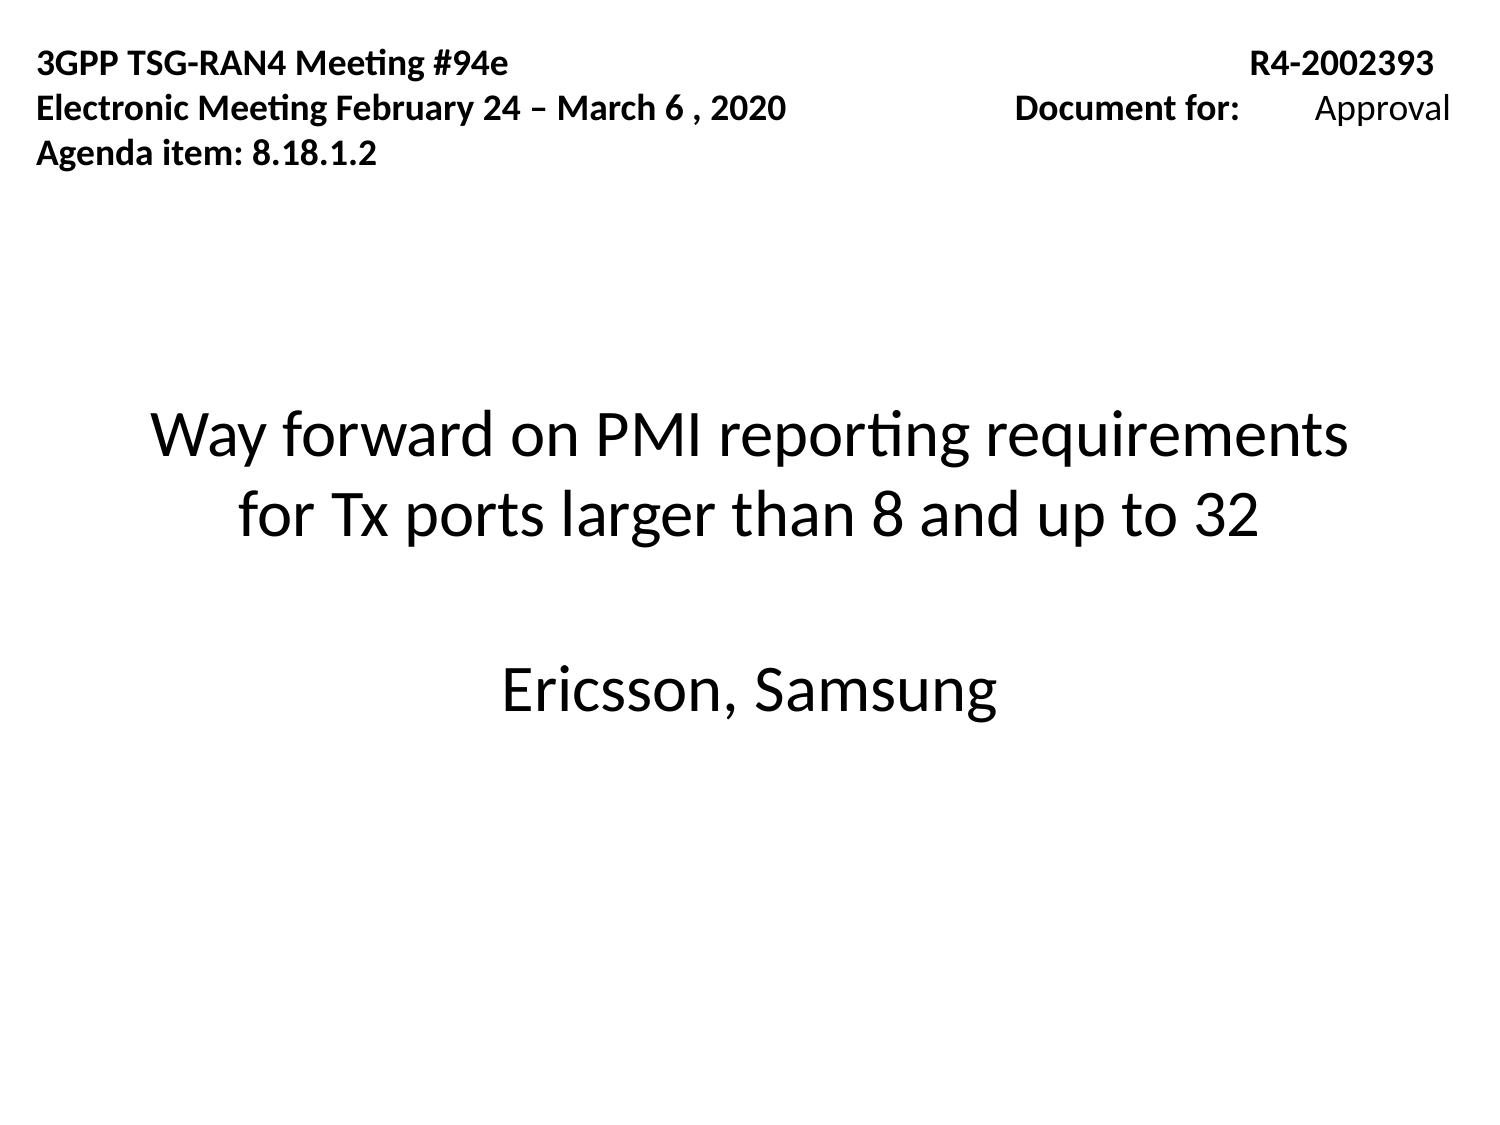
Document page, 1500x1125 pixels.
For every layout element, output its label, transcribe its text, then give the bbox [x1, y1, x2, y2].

text_box R4-2002393 Document for: Approval [962, 30, 1466, 136]
title Way forward on PMI reporting requirements for Tx ports larger than 8 and up to 32 [112, 349, 1388, 591]
text_box 3GPP TSG-RAN4 Meeting #94e Electronic Meeting February 24 – March 6 , 2020 Agenda item: 8.18.1.2 [21, 30, 803, 181]
subtitle Ericsson, Samsung [225, 637, 1275, 925]
